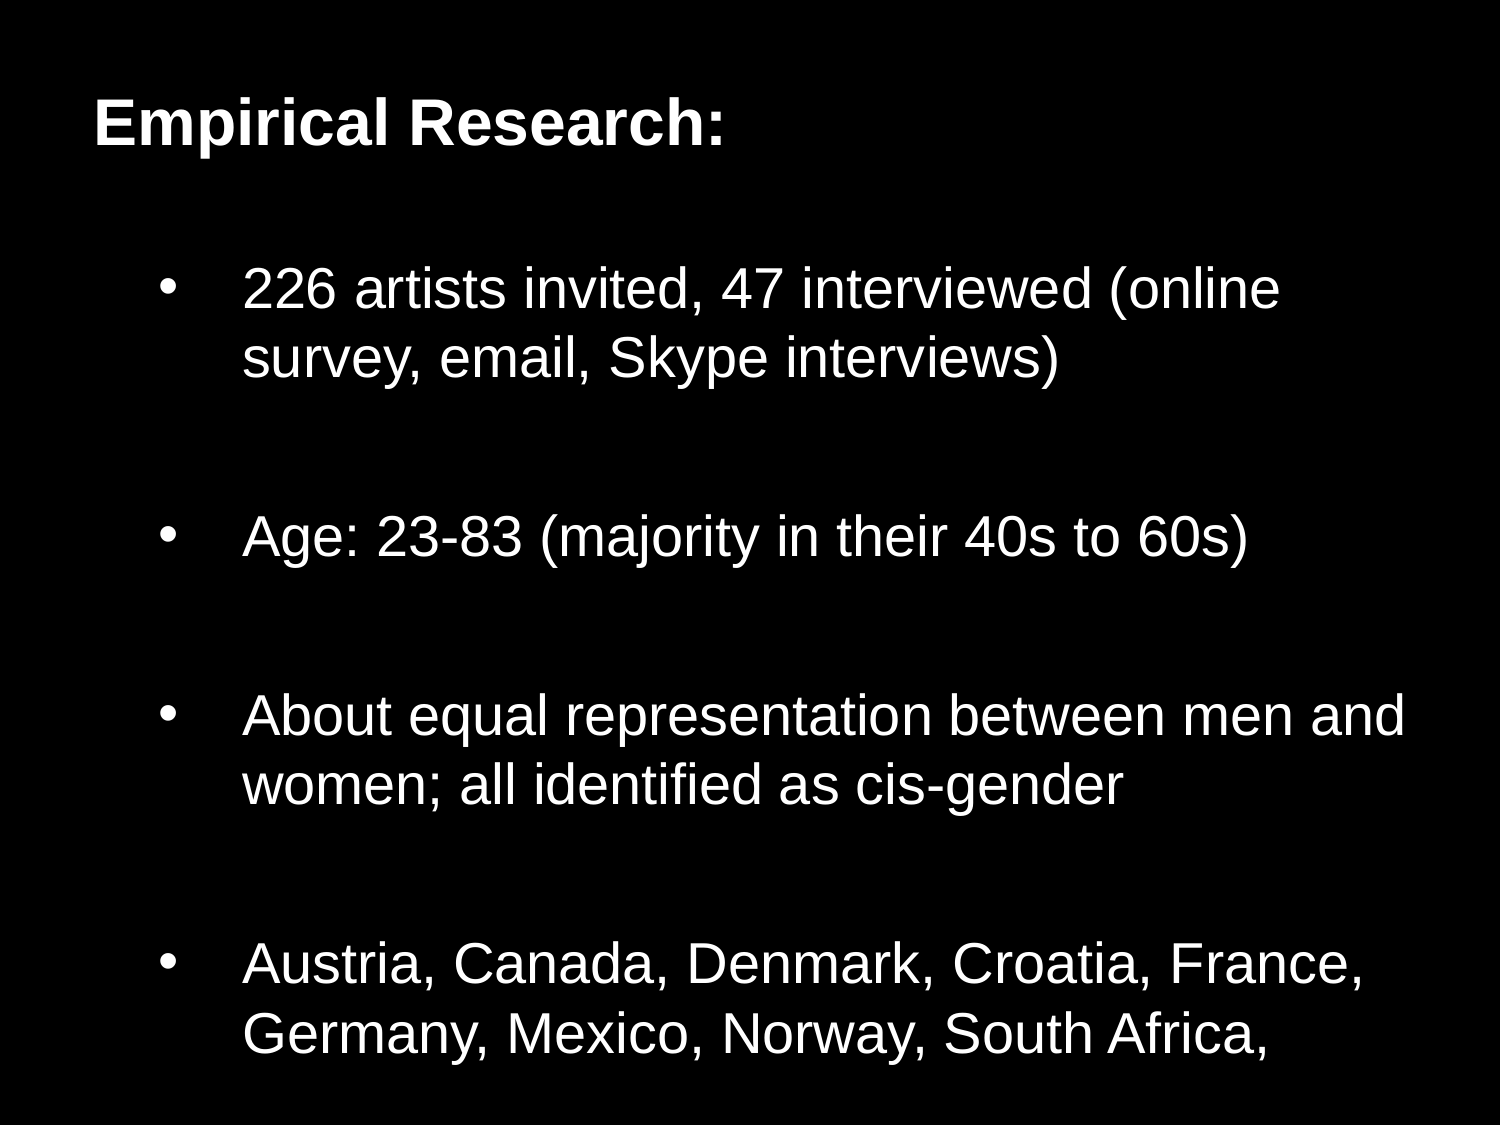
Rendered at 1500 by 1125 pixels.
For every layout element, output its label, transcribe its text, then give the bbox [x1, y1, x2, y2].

list Empirical Research: 226 artists invited, 47 interviewed (online survey, email, Skype interviews) Age: 23-83 (majority in their 40s to 60s) About equal representation between men and women; all identified as cis-gender Austria, Canada, Denmark, Croatia, France, Germany, Mexico, Norway, South Africa, [78, 71, 1429, 1075]
